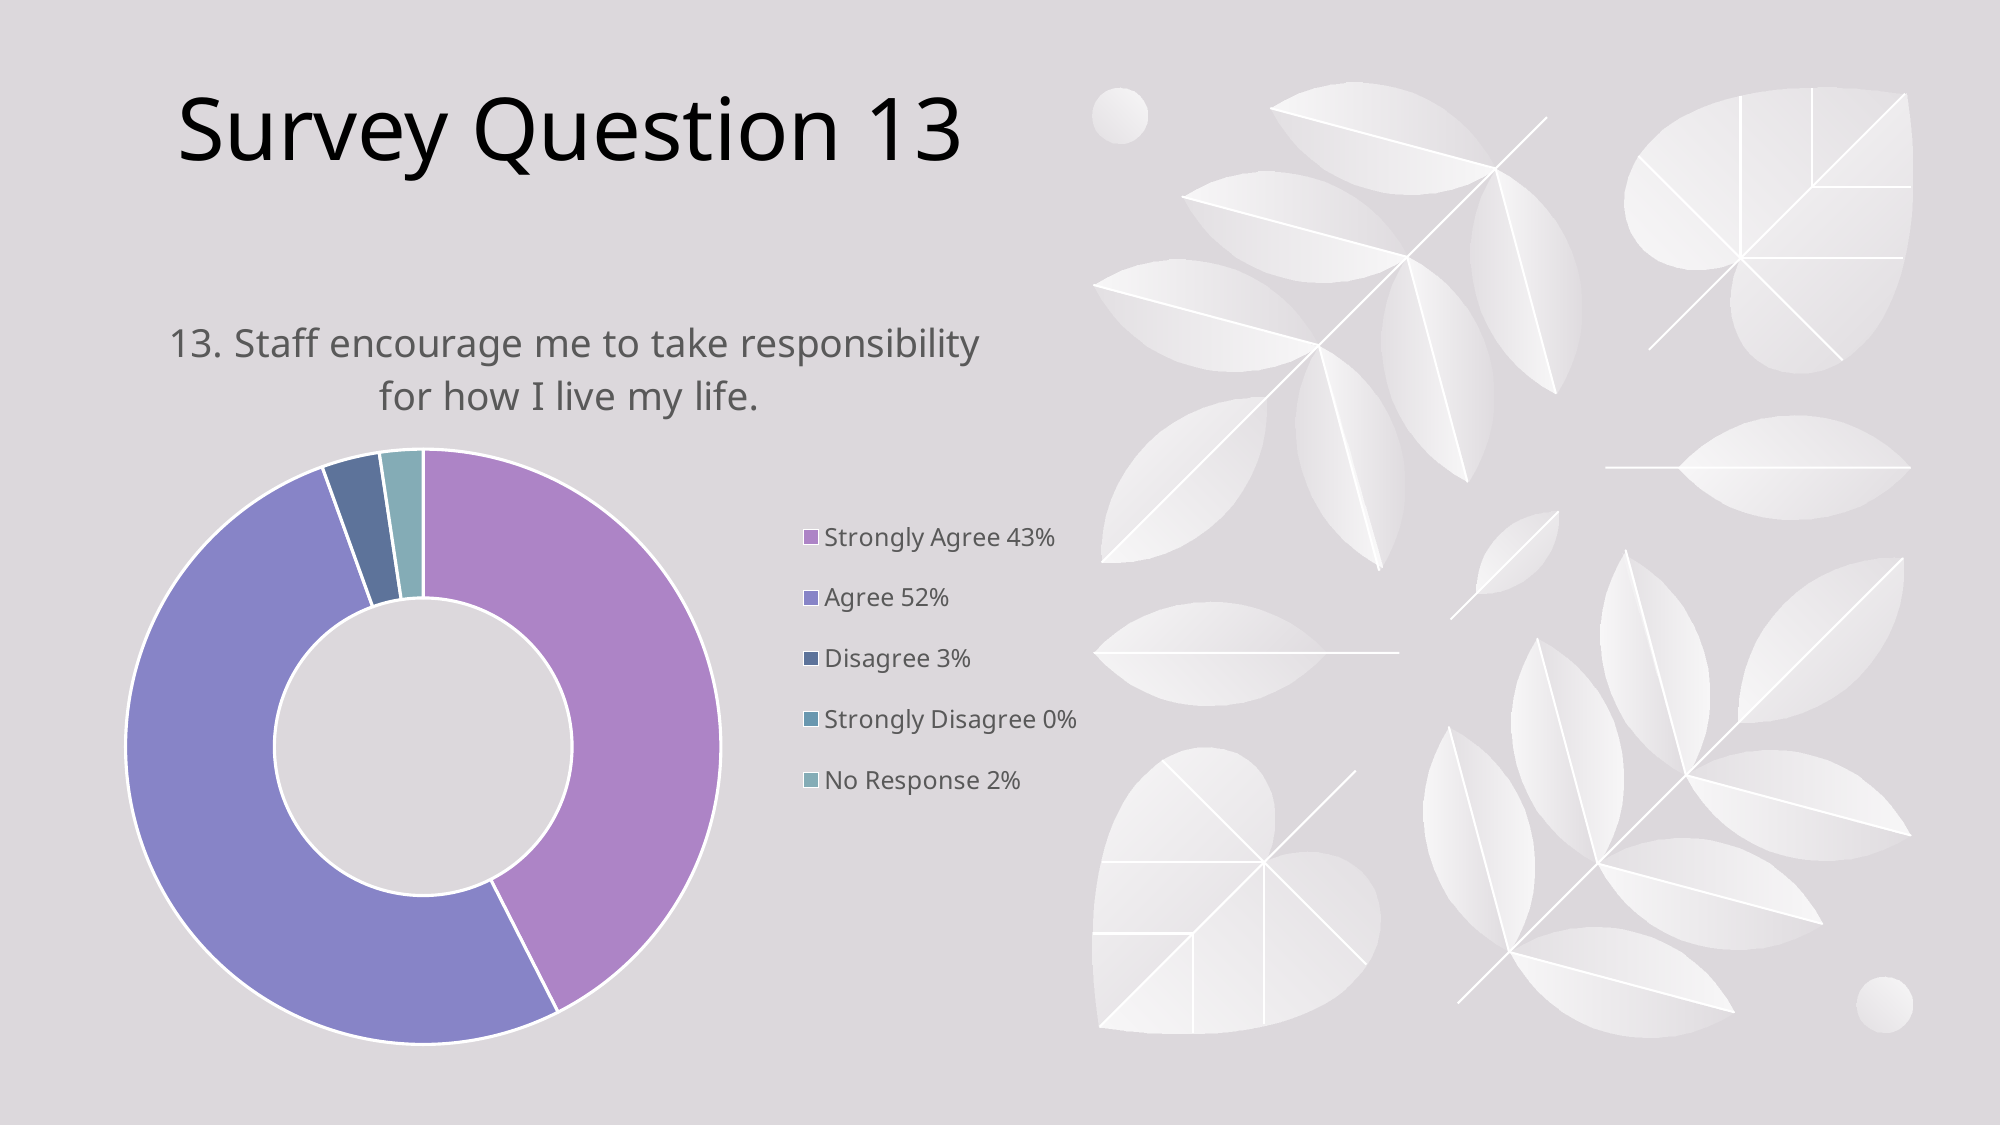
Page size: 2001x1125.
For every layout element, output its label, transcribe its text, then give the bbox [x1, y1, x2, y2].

chart [49, 280, 1101, 1061]
title Survey Question 13 [162, 64, 1838, 248]
